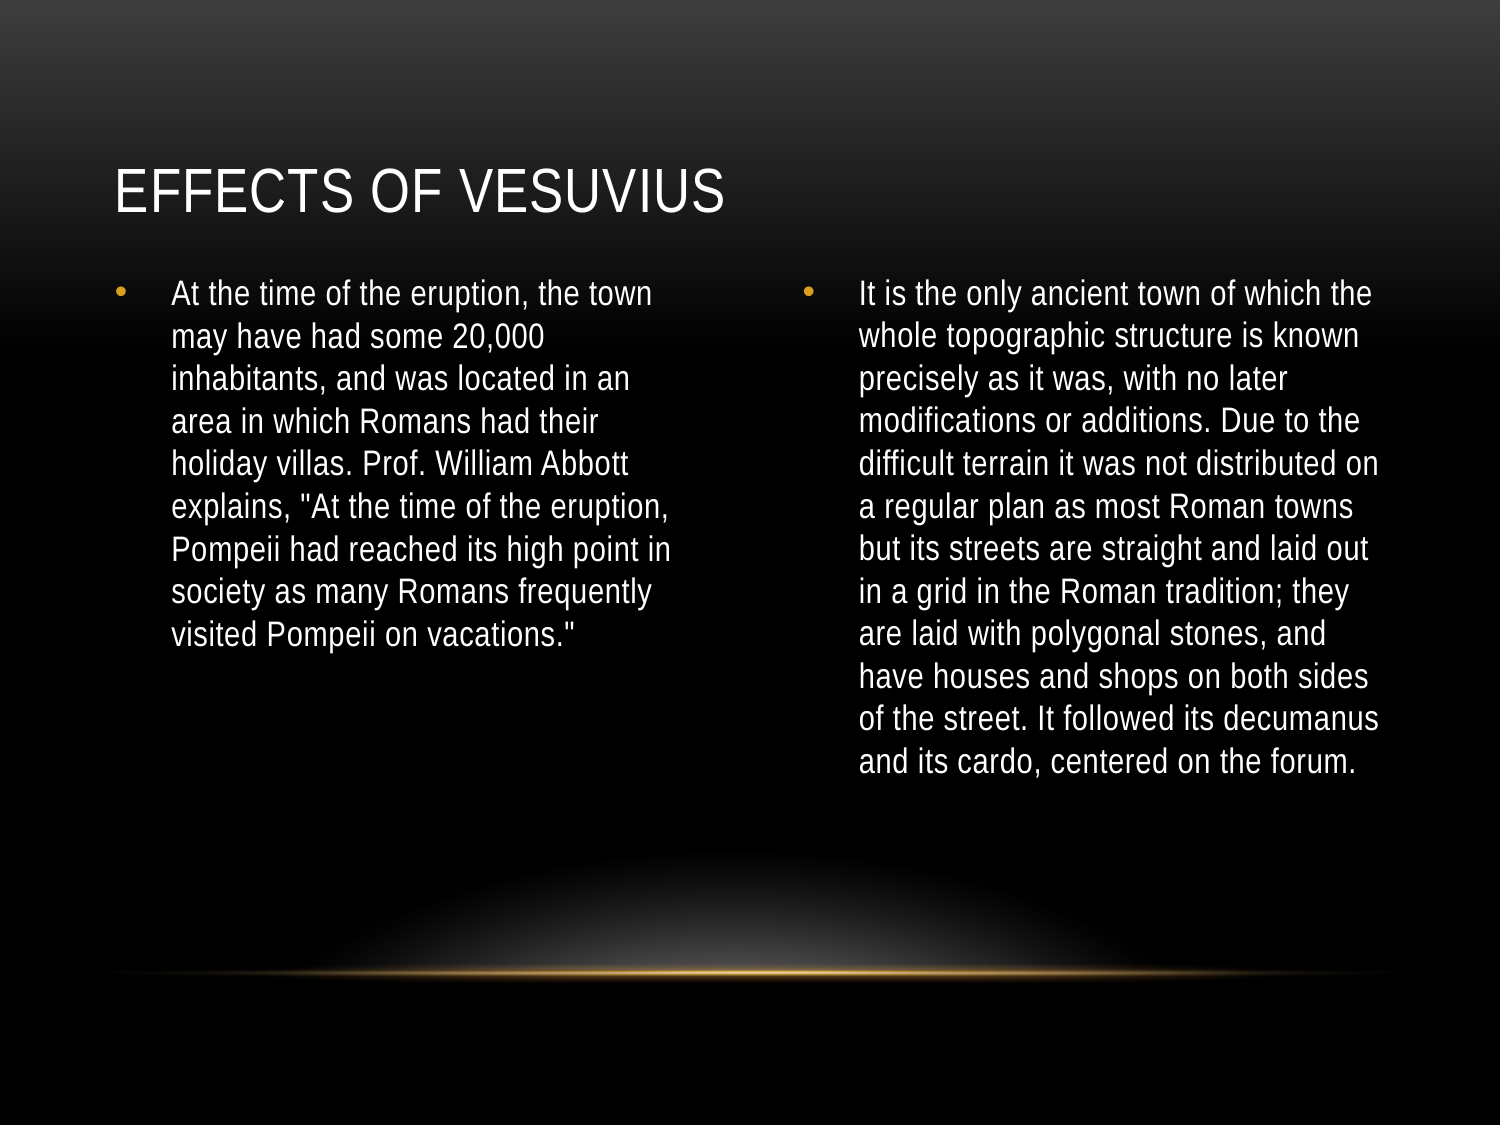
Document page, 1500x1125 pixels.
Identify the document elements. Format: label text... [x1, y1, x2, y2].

picture [0, 0, 1500, 1125]
list At the time of the eruption, the town may have had some 20,000 inhabitants, and was located in an area in which Romans had their holiday villas. Prof. William Abbott explains, "At the time of the eruption, Pompeii had reached its high point in society as many Romans frequently visited Pompeii on vacations." [99, 262, 713, 938]
list It is the only ancient town of which the whole topographic structure is known precisely as it was, with no later modifications or additions. Due to the difficult terrain it was not distributed on a regular plan as most Roman towns but its streets are straight and laid out in a grid in the Roman tradition; they are laid with polygonal stones, and have houses and shops on both sides of the street. It followed its decumanus and its cardo, centered on the forum. [787, 262, 1400, 938]
title Effects of Vesuvius [99, 45, 1400, 233]
